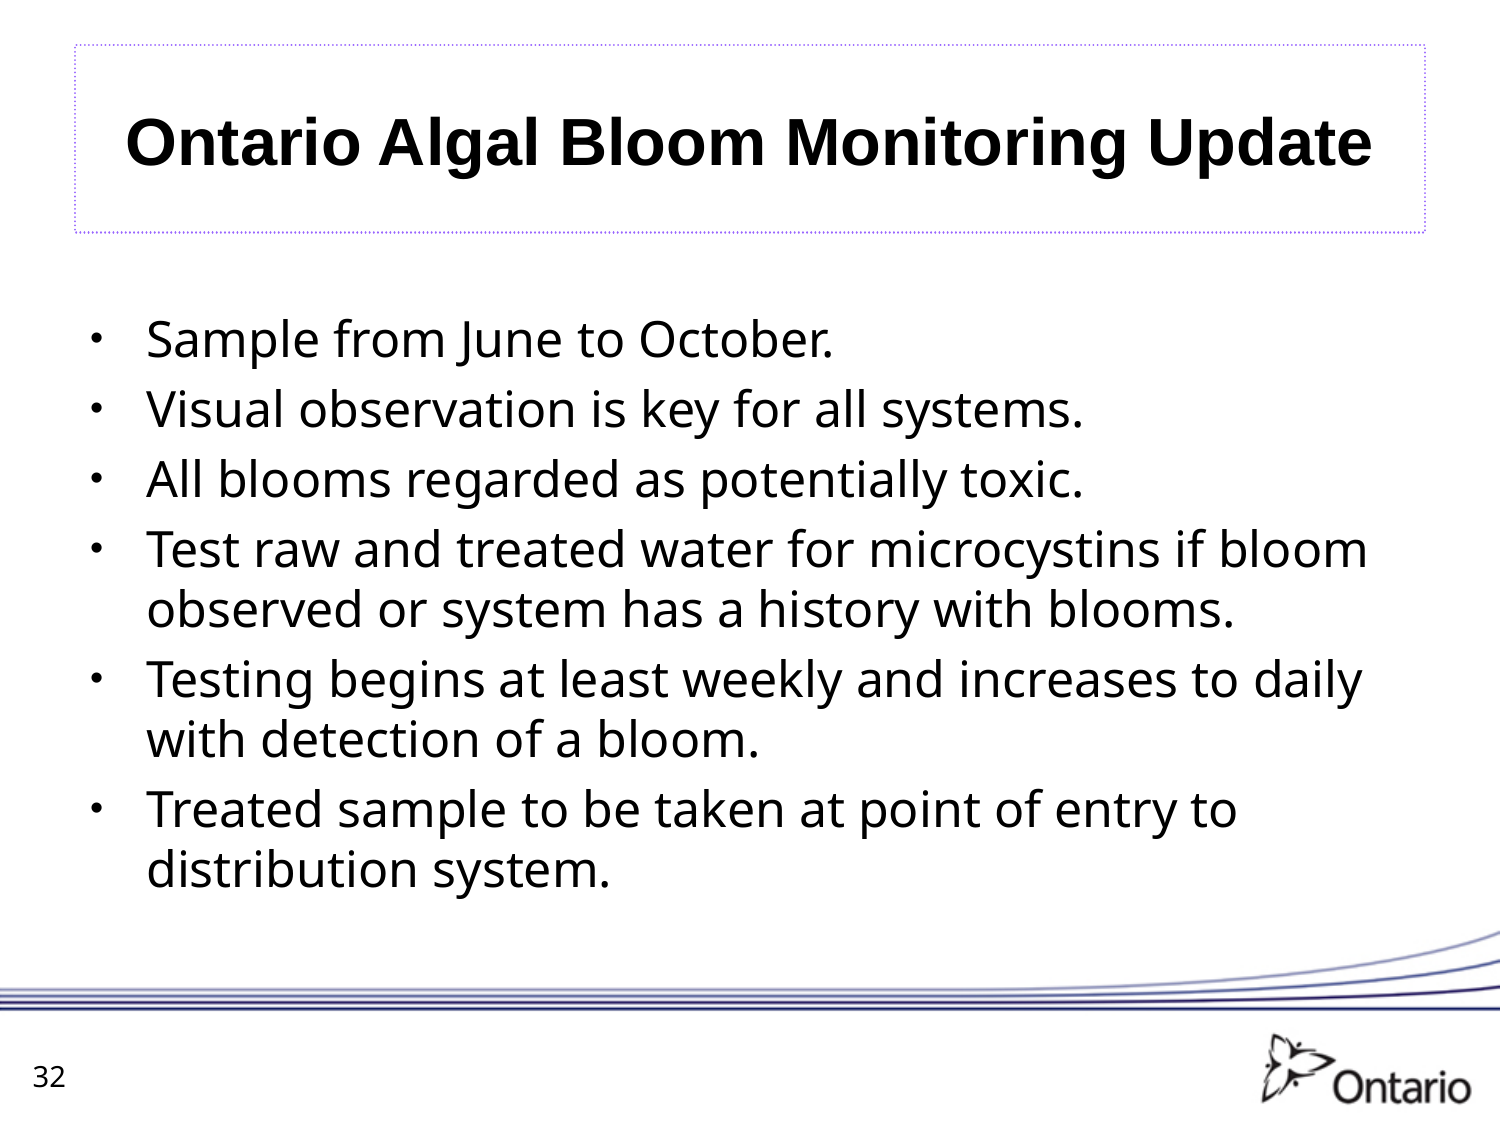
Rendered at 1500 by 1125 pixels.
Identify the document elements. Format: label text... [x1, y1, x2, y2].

slide_number 32 [17, 1051, 166, 1125]
list Sample from June to October. Visual observation is key for all systems. All blooms regarded as potentially toxic. Test raw and treated water for microcystins if bloom observed or system has a history with blooms. Testing begins at least weekly and increases to daily with detection of a bloom. Treated sample to be taken at point of entry to distribution system. [75, 299, 1425, 931]
picture [0, 928, 1500, 1113]
title Ontario Algal Bloom Monitoring Update [74, 44, 1426, 234]
